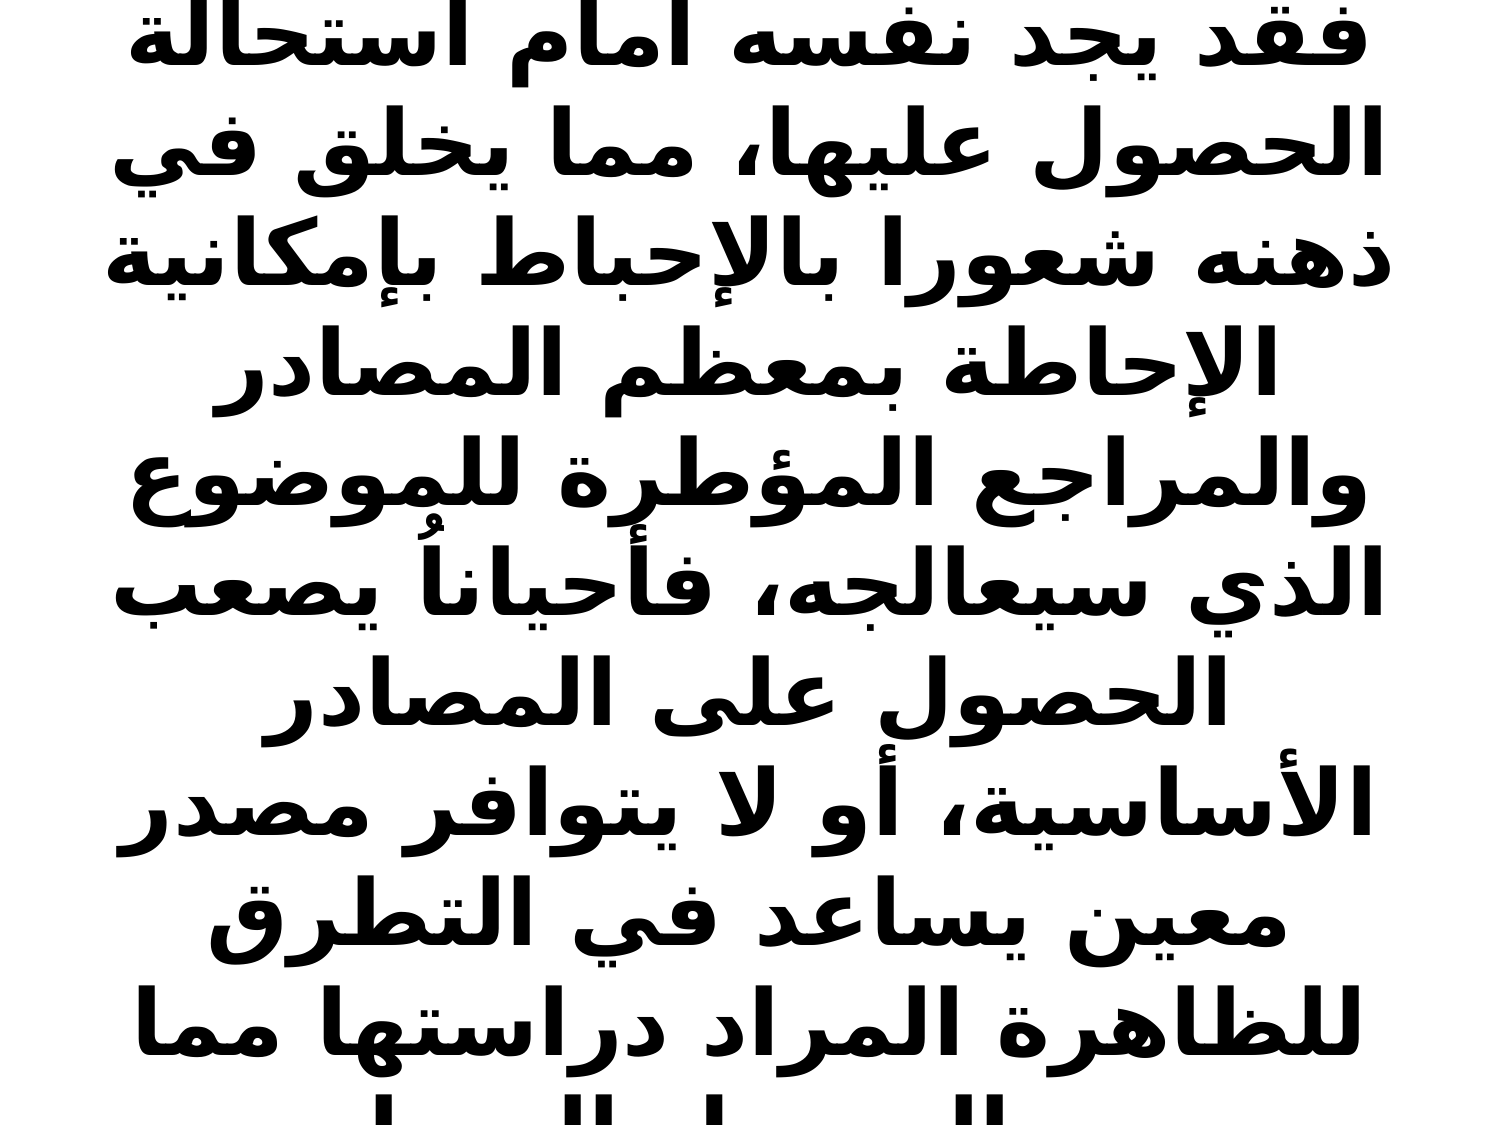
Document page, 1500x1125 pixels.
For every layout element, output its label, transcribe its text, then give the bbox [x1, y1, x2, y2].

title ومن المعروف أن مصادر البحث قد تنوعت بفضل التقدم التكنولوجي، ففضلاً عن الكتب والمجلات العلمية وغيرها، يمكن الحصول عليها من خلال المواقع العلمية المعتمدة المتوافرة على شبكة الأنترنت وغيرها، يمكن البحث فيها، وأمام التنوع والتعدد الذي تشهده منابع المادة العلمية، قد تظهر صعوبات جمة أمام الباحث، فقد يجد نفسه أمام استحالة الحصول عليها، مما يخلق في ذهنه شعورا بالإحباط بإمكانية الإحاطة بمعظم المصادر والمراجع المؤطرة للموضوع الذي سيعالجه، فأحياناُ يصعب الحصول على المصادر الأساسية، أو لا يتوافر مصدر معين يساعد في التطرق للظاهرة المراد دراستها مما ييسر الحصول المصادر، ويقلل من الجهد والتكلفة المادية للحصول على المعلومات. وتقسم المراجع والمعلومات إلى قسمين: [75, 45, 1425, 233]
